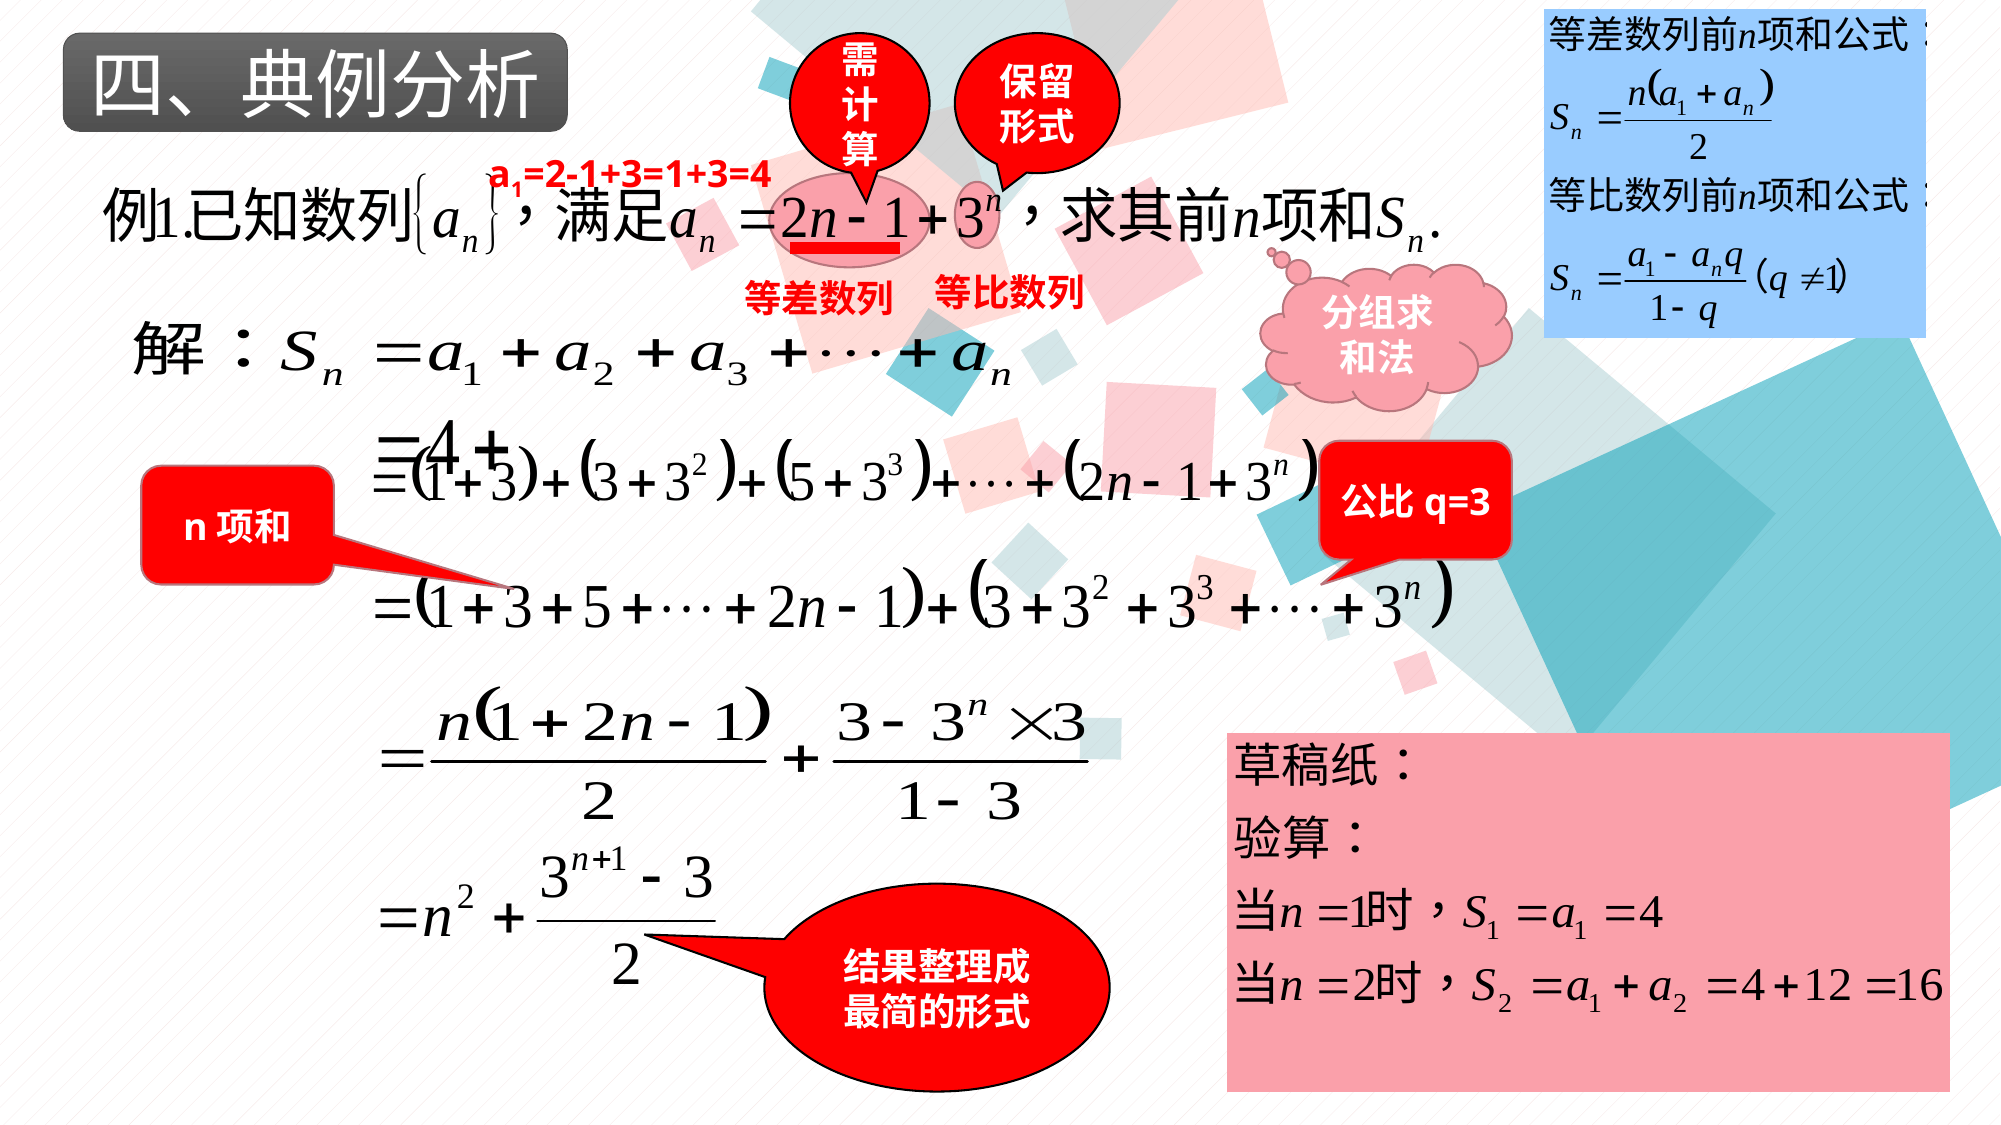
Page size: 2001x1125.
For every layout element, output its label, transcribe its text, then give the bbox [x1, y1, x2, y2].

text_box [360, 399, 525, 489]
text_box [1543, 8, 1927, 338]
text_box 四、典例分析 [62, 32, 568, 132]
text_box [363, 677, 1101, 832]
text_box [360, 559, 1452, 654]
text_box 分组求和法 [1259, 263, 1514, 413]
text_box 结果整理成最简的形式 [730, 882, 1111, 1093]
text_box 等差数列 [729, 268, 919, 312]
text_box 需计算 [788, 32, 931, 173]
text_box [360, 439, 1320, 525]
text_box a1=2-1+3=1+3=4 [473, 142, 853, 173]
text_box 等比数列 [919, 268, 1110, 322]
text_box 公比q=3 [1318, 439, 1513, 561]
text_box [121, 312, 1025, 400]
text_box 保留形式 [953, 32, 1121, 173]
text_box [95, 173, 1452, 268]
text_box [365, 828, 730, 999]
text_box n项和 [140, 464, 418, 586]
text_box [1227, 732, 1950, 1092]
